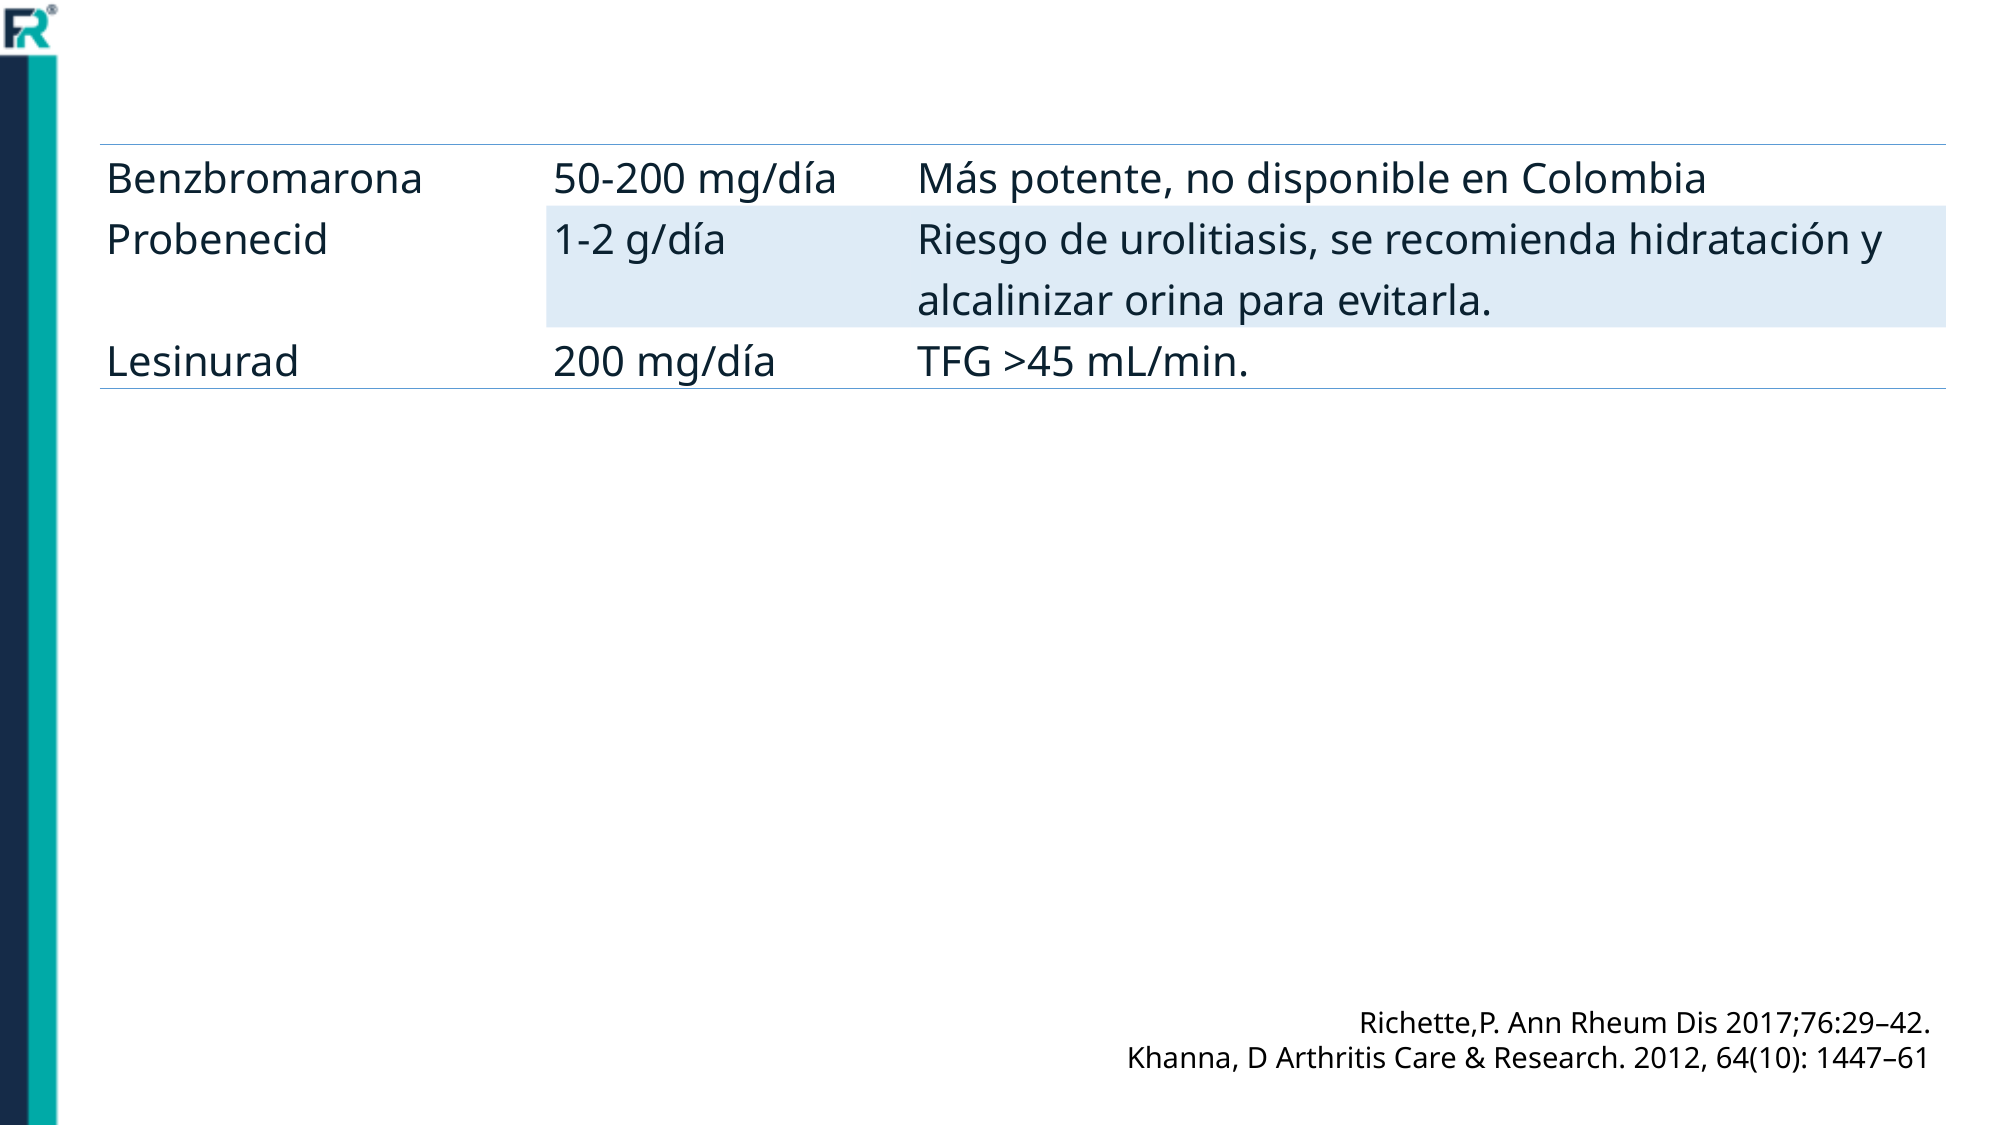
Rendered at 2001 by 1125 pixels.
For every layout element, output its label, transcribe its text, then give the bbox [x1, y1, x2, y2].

table_header 50-200 mg/día [546, 145, 910, 206]
table_header Benzbromarona [100, 145, 546, 206]
table_cell Probenecid [100, 206, 546, 327]
table_cell TFG >45 mL/min. [910, 327, 1946, 388]
table_header Más potente, no disponible en Colombia [910, 145, 1946, 206]
picture [0, 0, 2001, 1125]
table_cell Riesgo de urolitiasis, se recomienda hidratación y alcalinizar orina para evitarla. [910, 206, 1946, 327]
table_cell Lesinurad [100, 327, 546, 388]
table_cell 200 mg/día [546, 327, 910, 388]
text_box Richette,P. Ann Rheum Dis 2017;76:29–42. Khanna, D Arthritis Care & Research. 2012, 64(10): 1447–61 [541, 996, 1946, 1125]
table_cell 1-2 g/día [546, 206, 910, 327]
